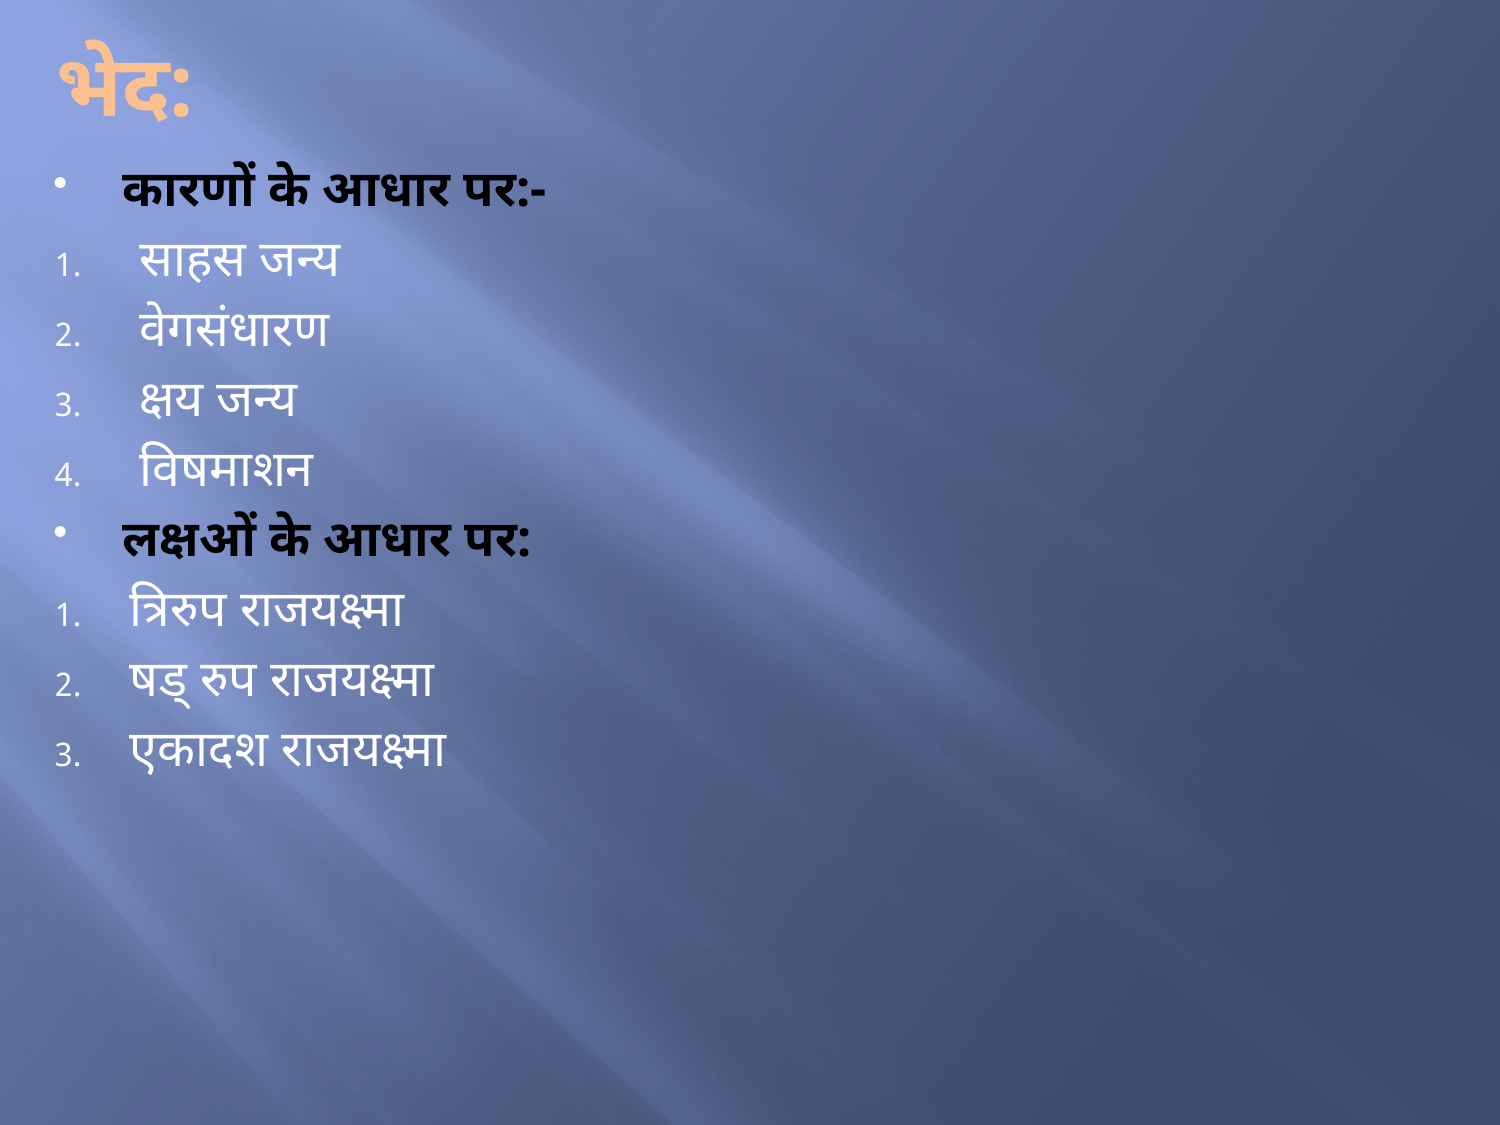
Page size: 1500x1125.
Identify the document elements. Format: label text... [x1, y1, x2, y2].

title भेद: [41, 5, 421, 149]
list कारणों के आधार पर:- साहस जन्य वेगसंधारण क्षय जन्य विषमाशन लक्षओं के आधार पर: त्रिरुप राजयक्ष्मा षड् रुप राजयक्ष्मा एकादश राजयक्ष्मा [17, 149, 1471, 1094]
